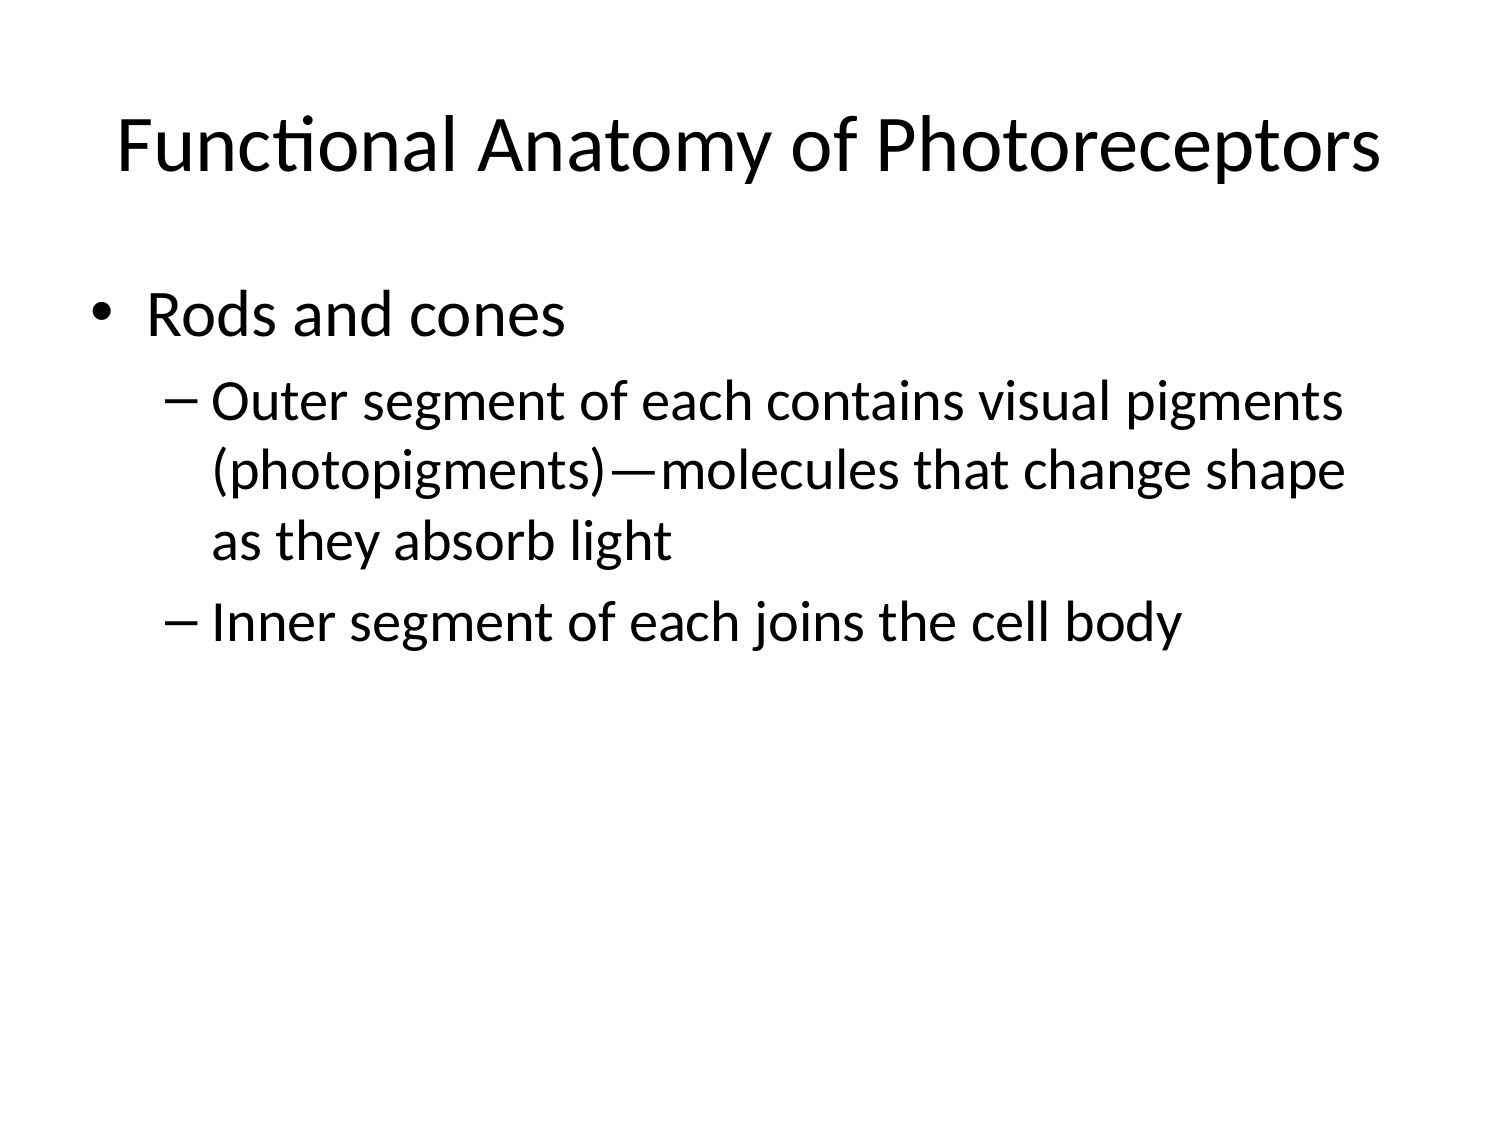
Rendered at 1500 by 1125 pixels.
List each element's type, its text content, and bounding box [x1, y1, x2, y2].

title Functional Anatomy of Photoreceptors [75, 45, 1425, 233]
list Rods and cones Outer segment of each contains visual pigments (photopigments)—molecules that change shape as they absorb light Inner segment of each joins the cell body [75, 262, 1425, 1005]
